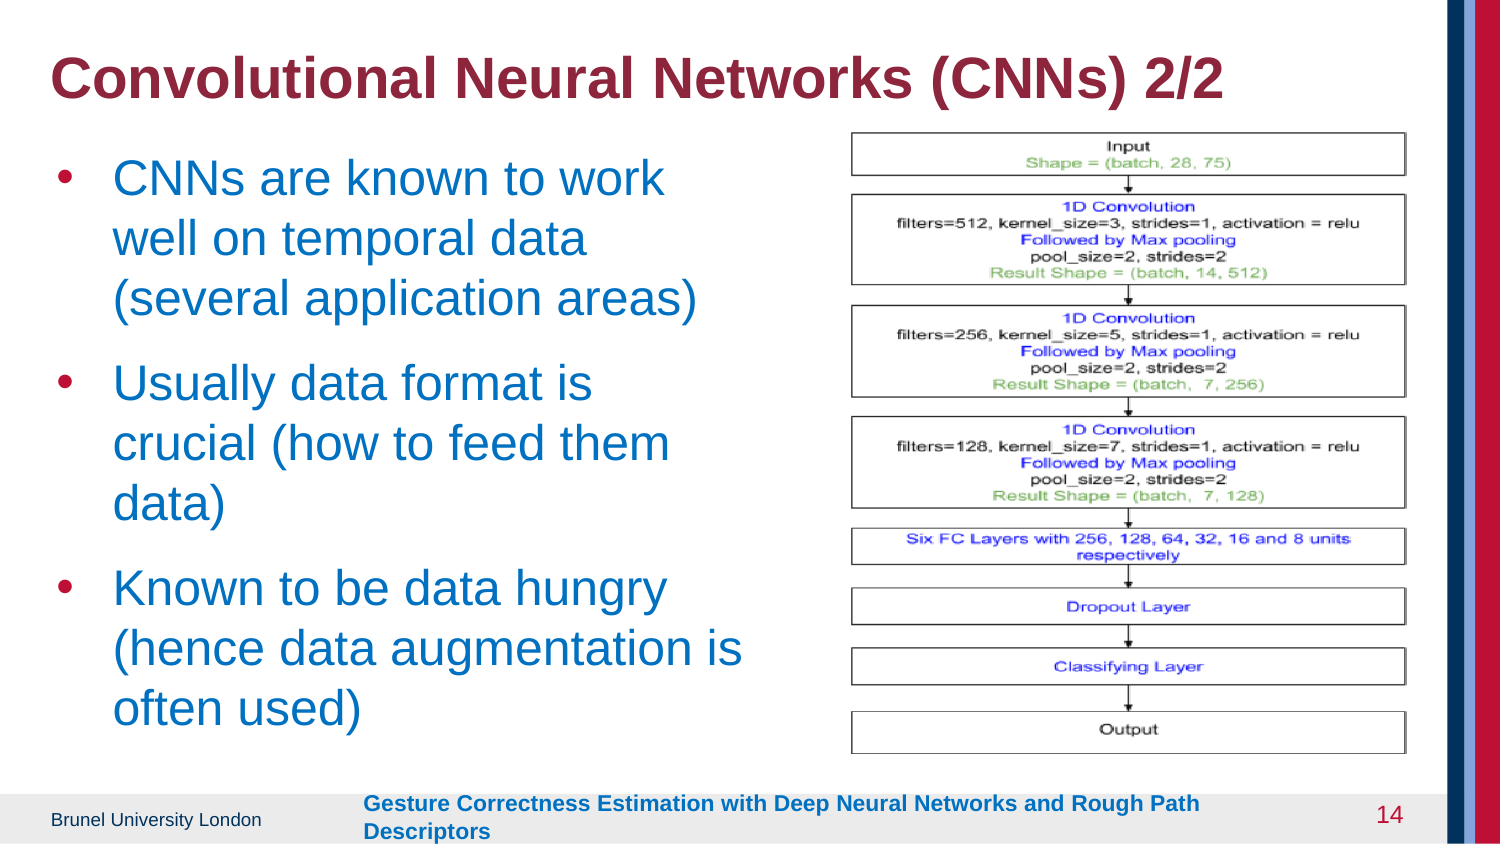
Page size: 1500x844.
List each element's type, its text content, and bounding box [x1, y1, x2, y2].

slide_number ‹#› [1068, 790, 1419, 836]
list CNNs are known to work well on temporal data (several application areas) Usually data format is crucial (how to feed them data) Known to be data hungry (hence data augmentation is often used) [41, 138, 762, 777]
picture [844, 126, 1412, 759]
title Convolutional Neural Networks (CNNs) 2/2 [35, 33, 1400, 113]
footer Gesture Correctness Estimation with Deep Neural Networks and Rough Path Descriptors [348, 793, 1350, 839]
